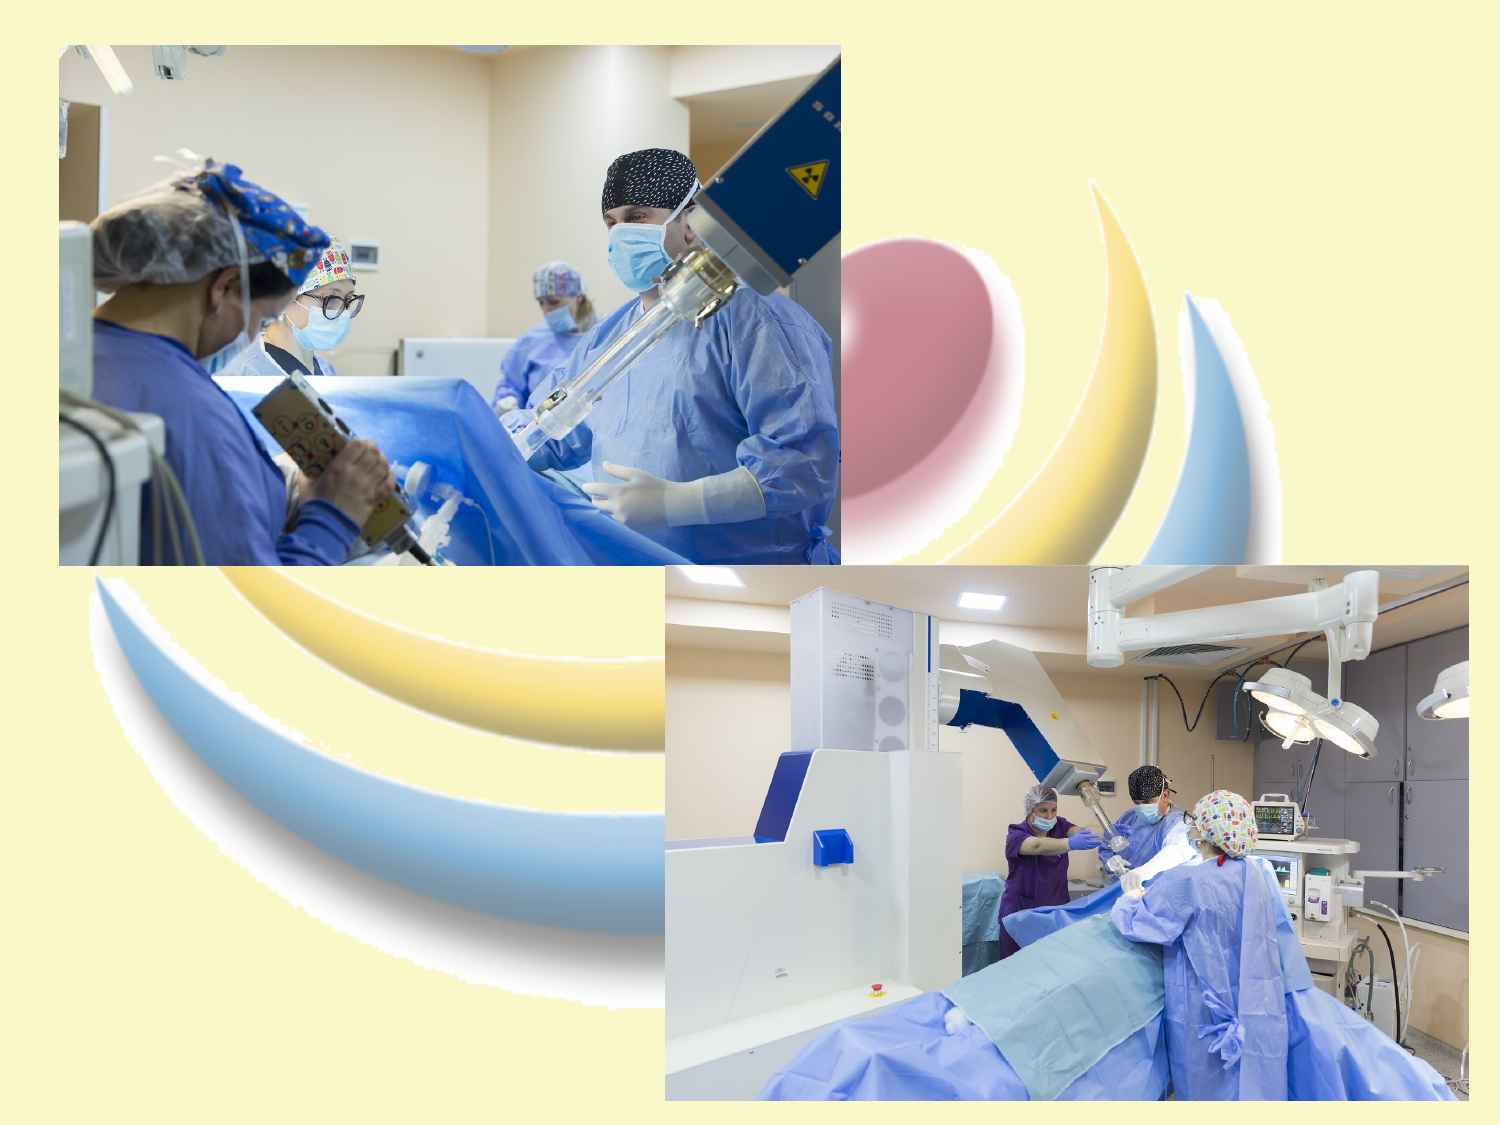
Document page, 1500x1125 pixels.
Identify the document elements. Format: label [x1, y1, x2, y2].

list [665, 565, 1469, 1101]
list [59, 44, 841, 566]
